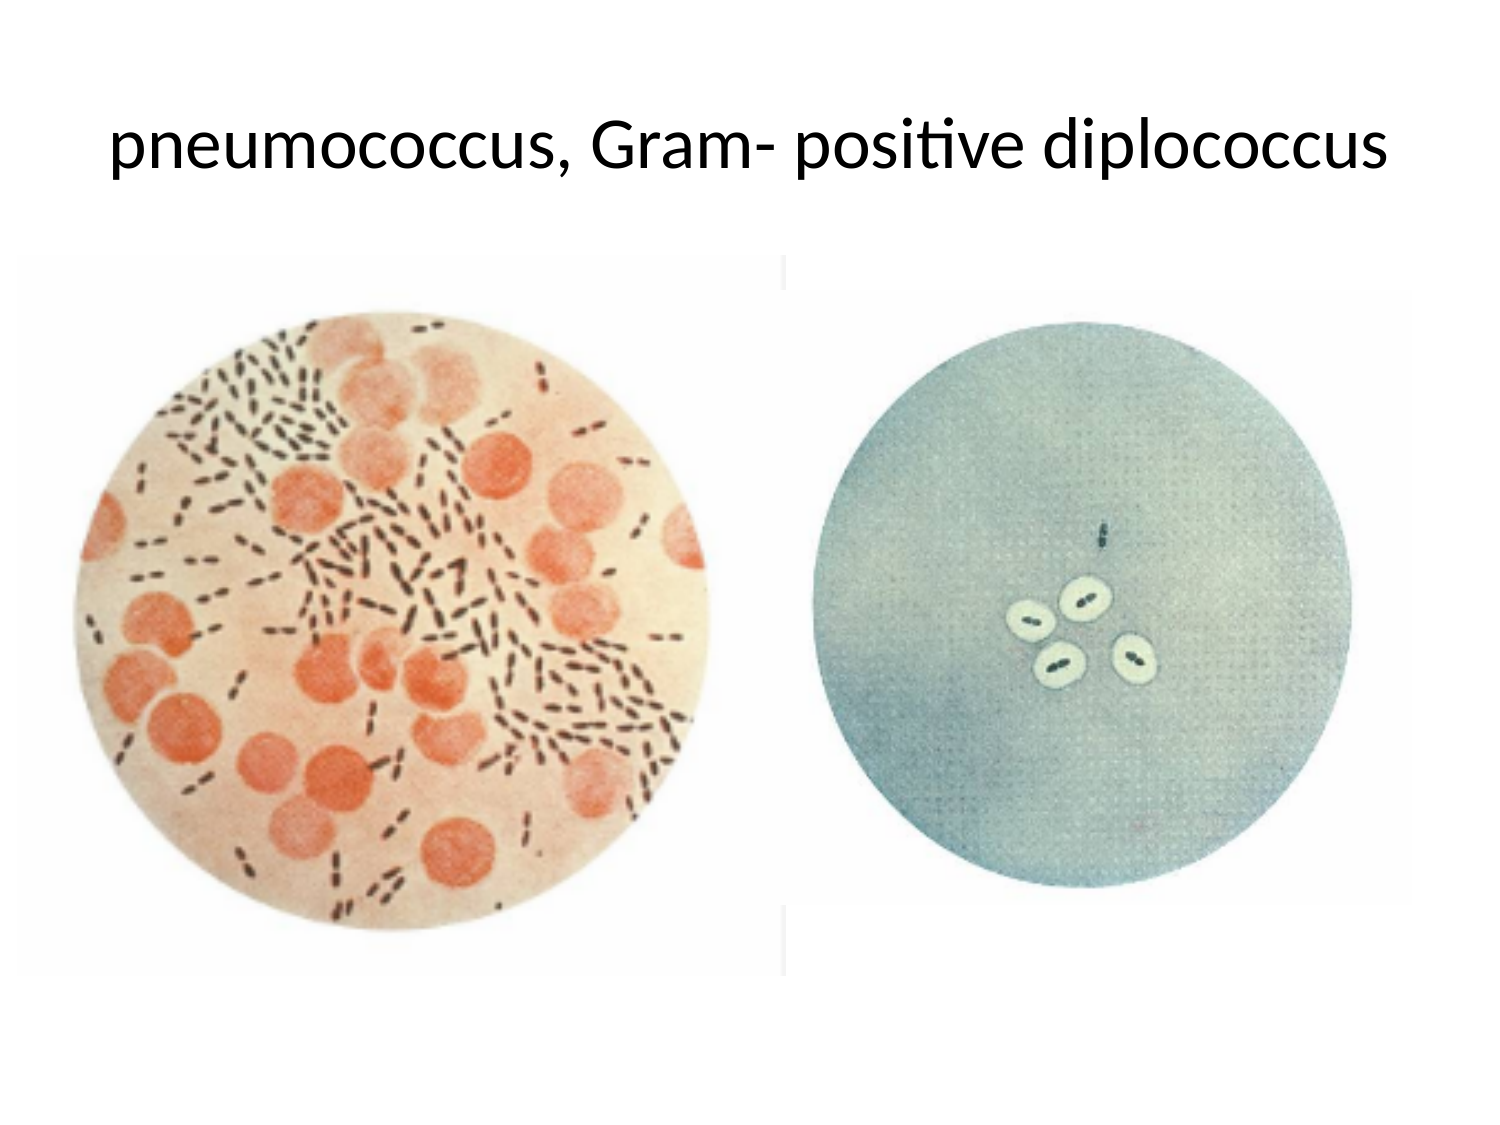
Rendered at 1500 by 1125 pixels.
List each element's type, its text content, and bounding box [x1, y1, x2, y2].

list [17, 255, 786, 977]
title pneumococcus, Gram- positive diplococcus [75, 45, 1425, 233]
picture [761, 290, 1412, 906]
